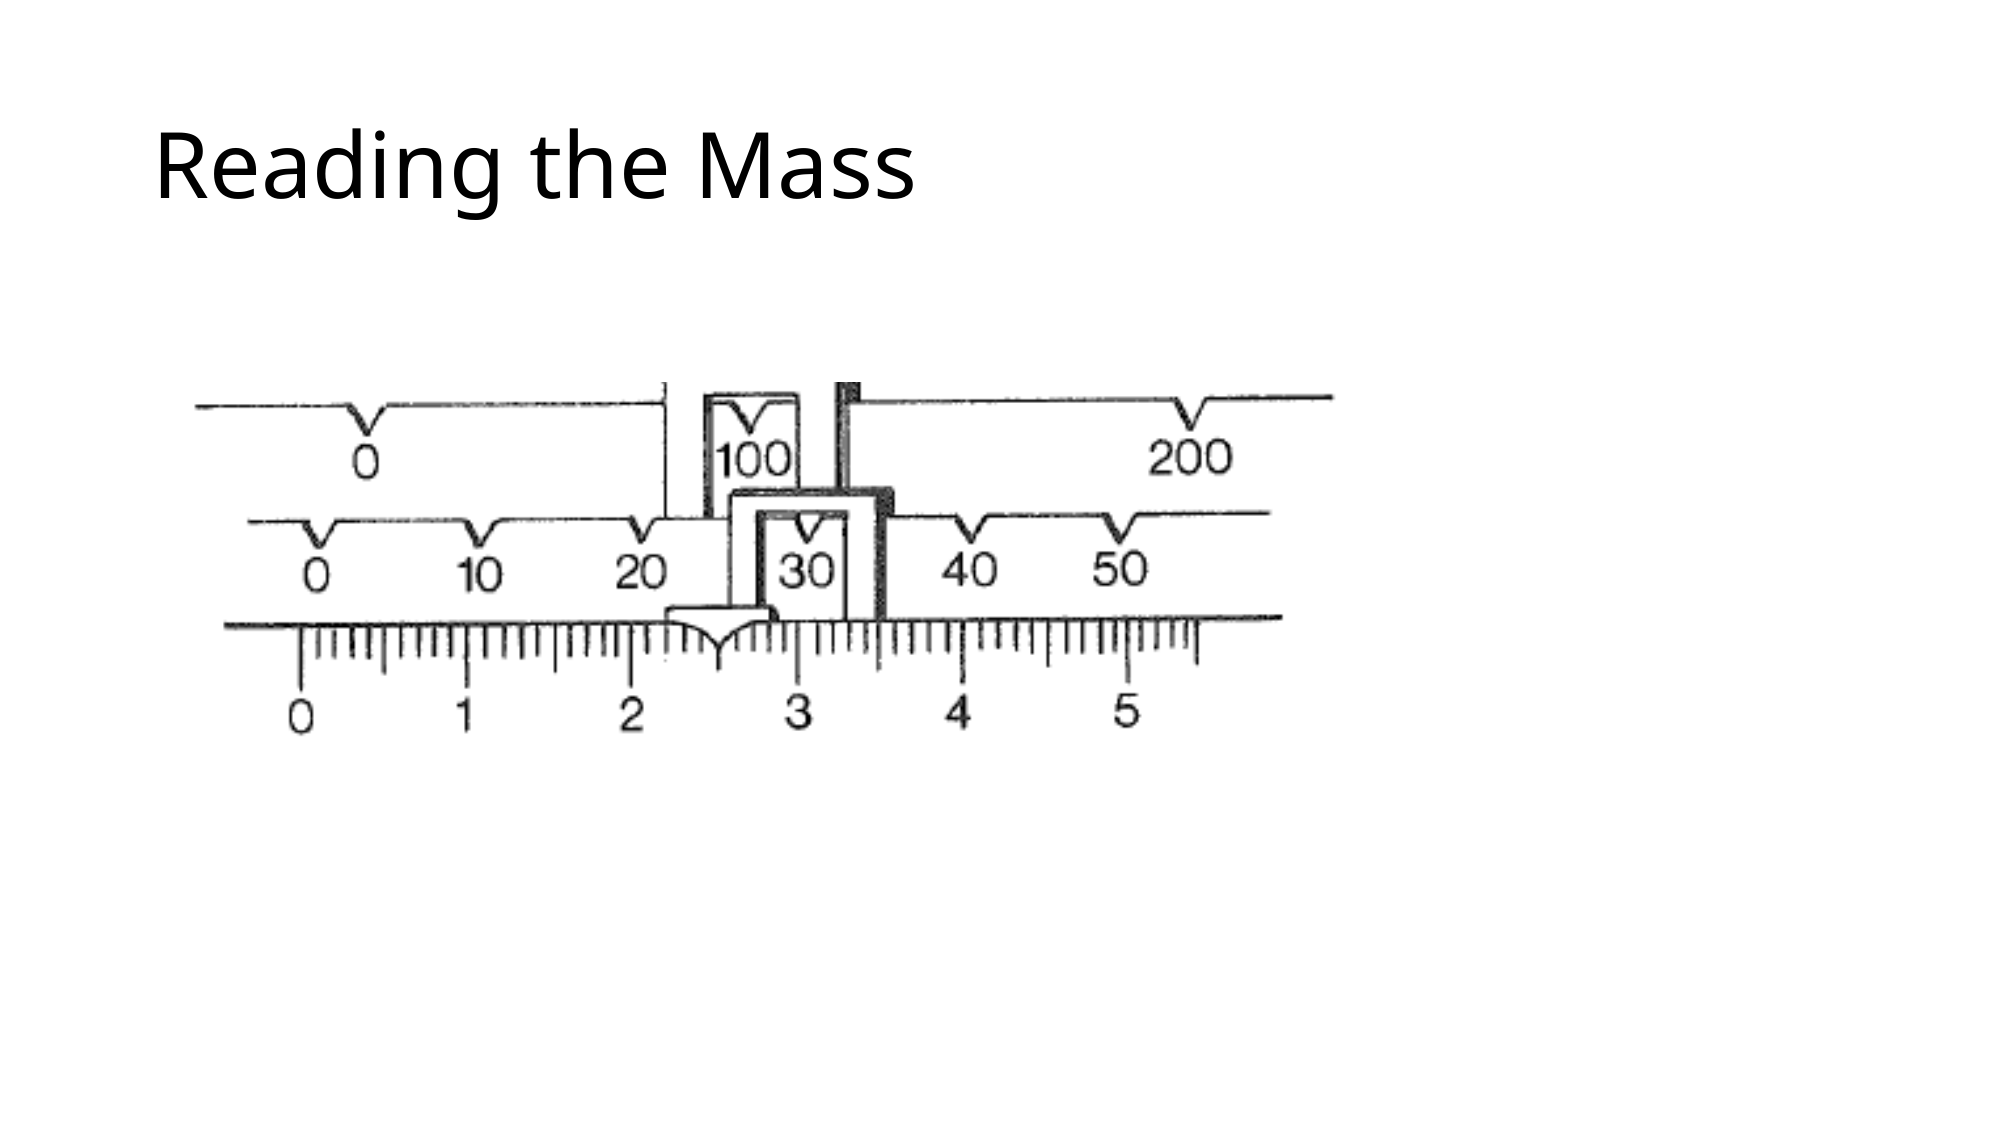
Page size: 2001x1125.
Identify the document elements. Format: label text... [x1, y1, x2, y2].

title Reading the Mass [137, 59, 1863, 278]
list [167, 382, 1354, 773]
